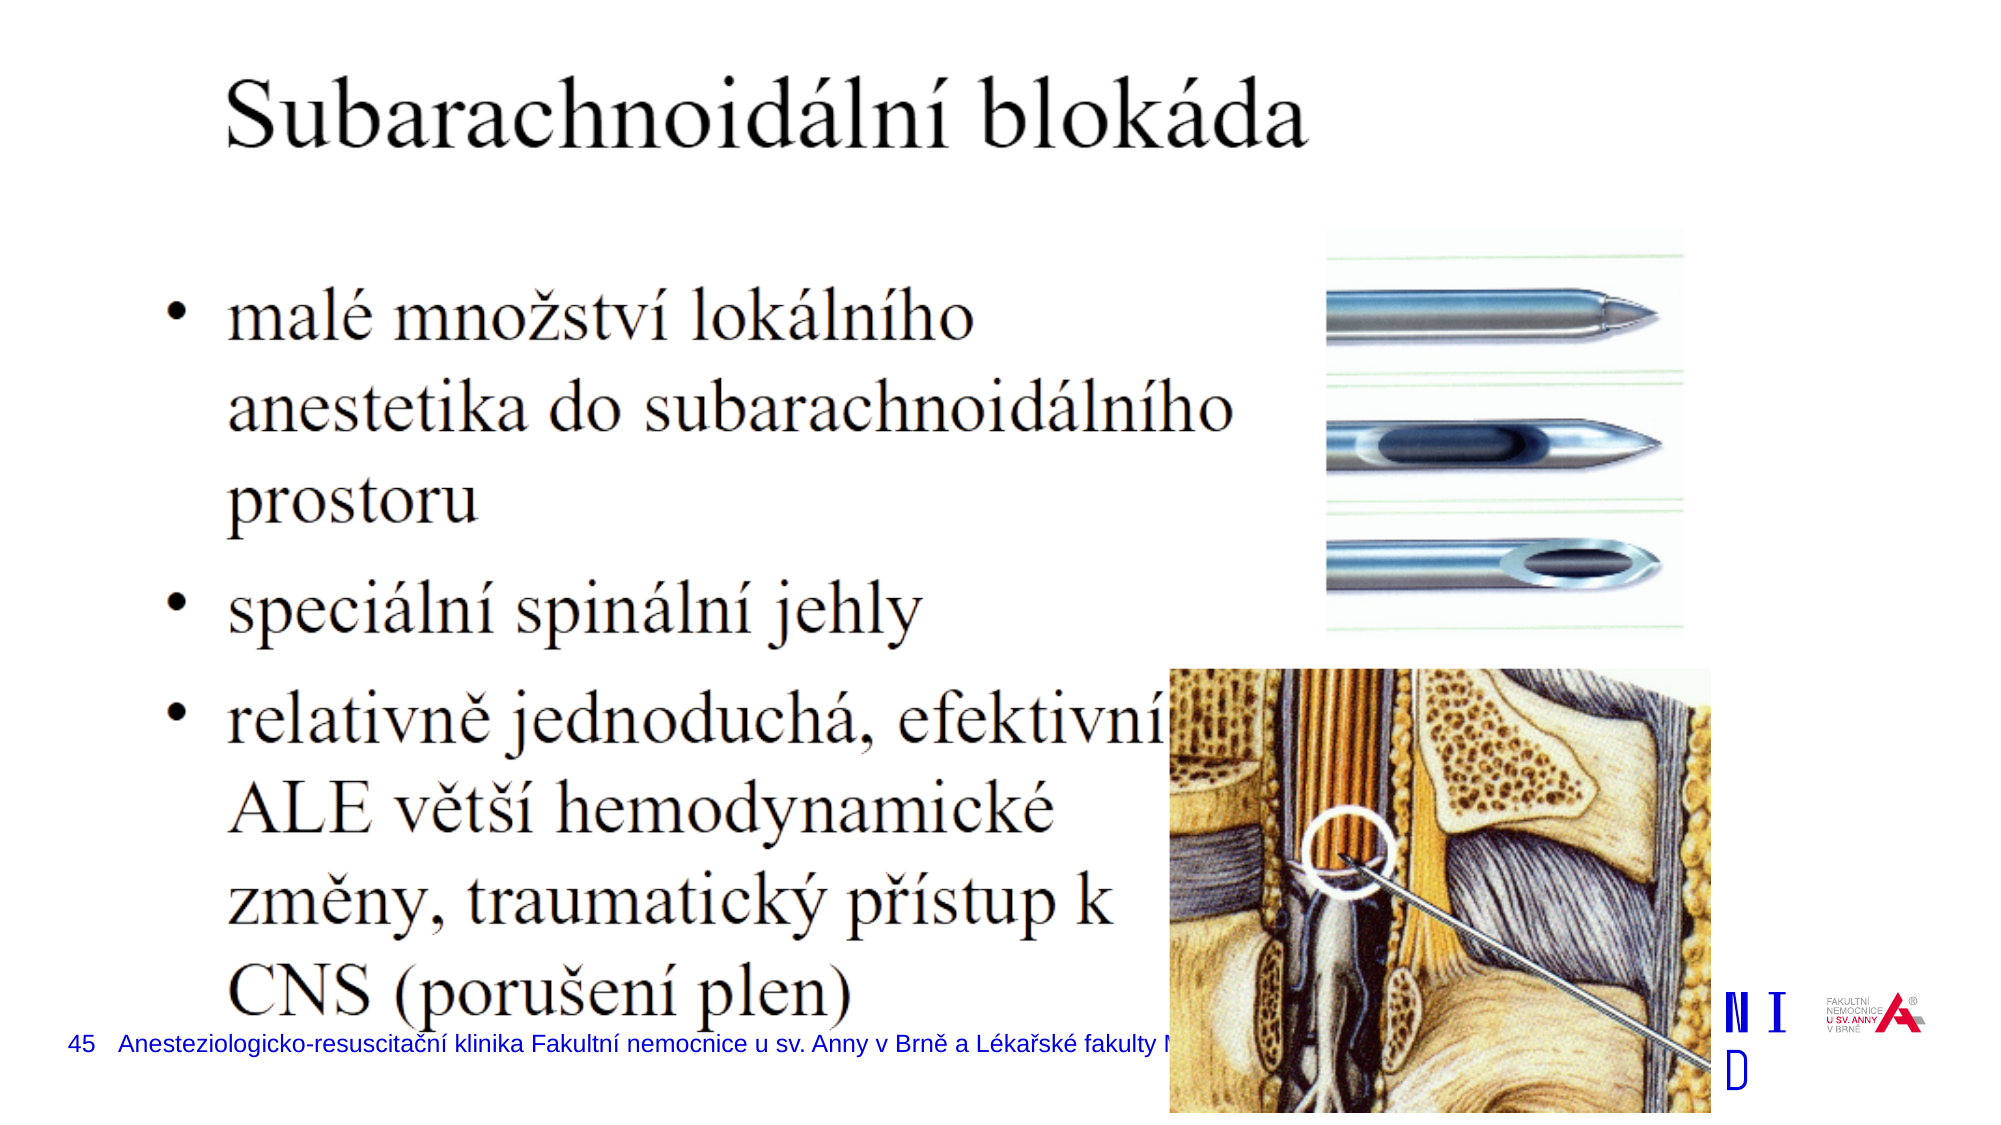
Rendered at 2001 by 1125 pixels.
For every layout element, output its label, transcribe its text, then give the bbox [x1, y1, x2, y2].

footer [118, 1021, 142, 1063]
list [147, 1, 1711, 1113]
slide_number 45 [67, 1021, 110, 1063]
